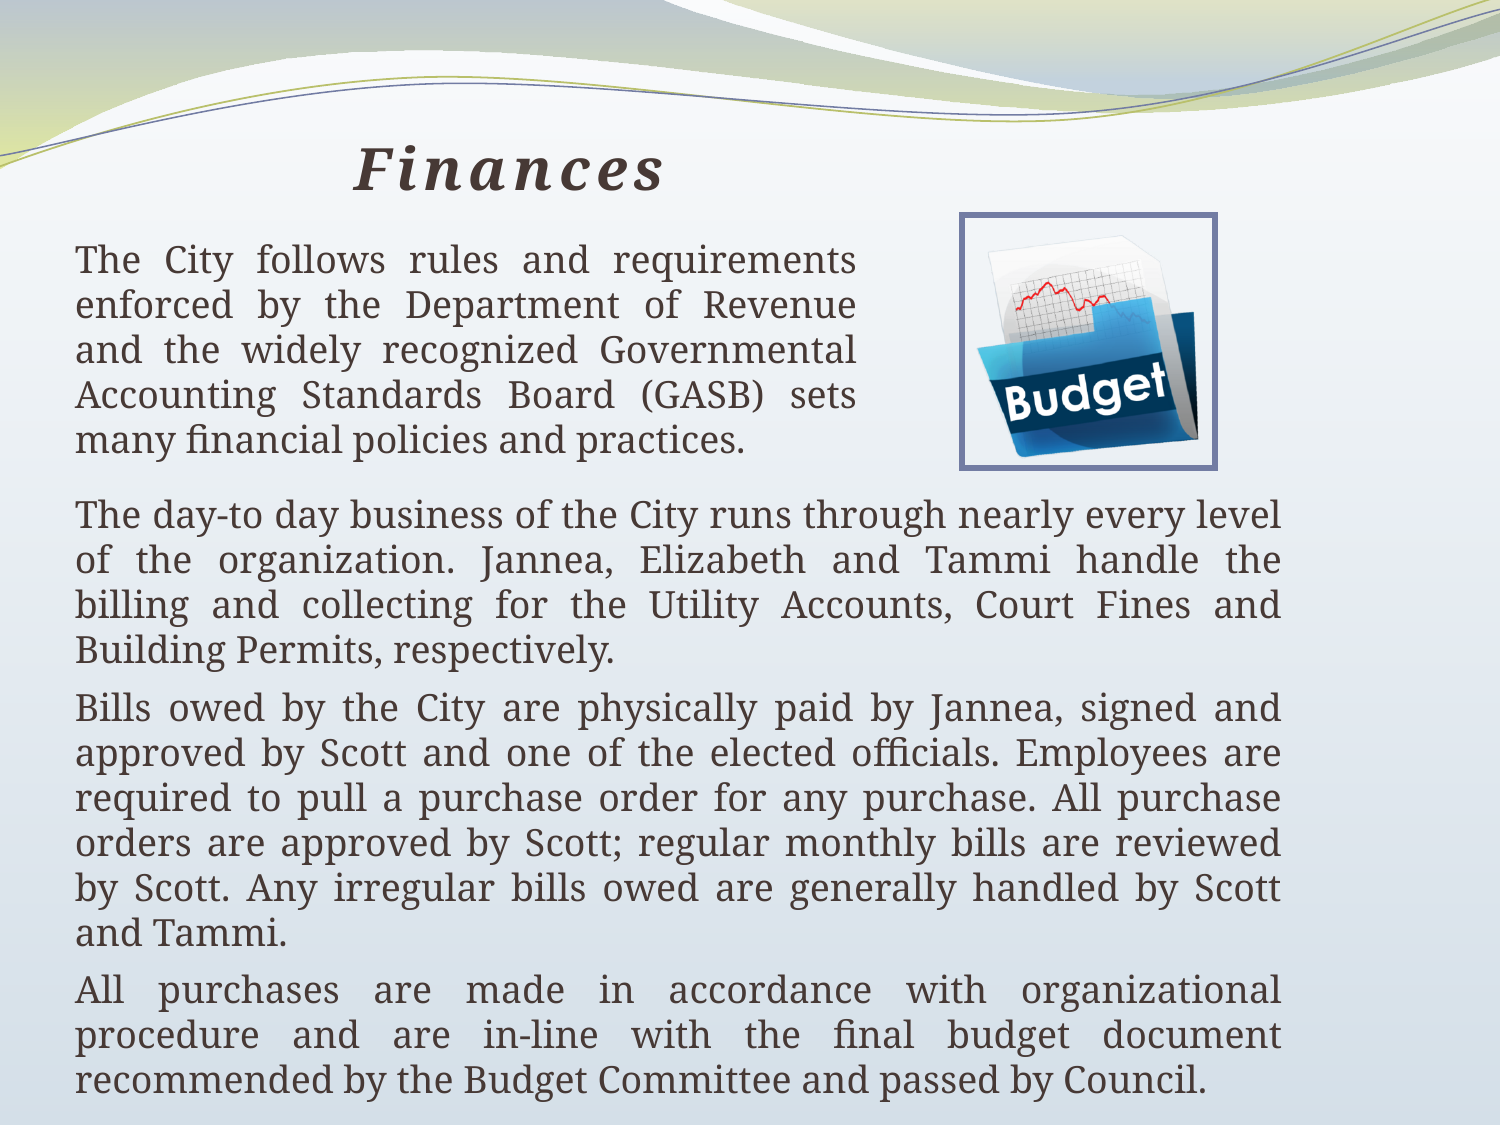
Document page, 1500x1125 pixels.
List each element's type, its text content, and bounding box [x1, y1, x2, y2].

text_box The day-to day business of the City runs through nearly every level of the organization. Jannea, Elizabeth and Tammi handle the billing and collecting for the Utility Accounts, Court Fines and Building Permits, respectively. Bills owed by the City are physically paid by Jannea, signed and approved by Scott and one of the elected officials. Employees are required to pull a purchase order for any purchase. All purchase orders are approved by Scott; regular monthly bills are reviewed by Scott. Any irregular bills owed are generally handled by Scott and Tammi. All purchases are made in accordance with organizational procedure and are in-line with the final budget document recommended by the Budget Committee and passed by Council. [60, 483, 1298, 1109]
text_box Finances [324, 124, 694, 209]
picture [964, 217, 1213, 466]
text_box The City follows rules and requirements enforced by the Department of Revenue and the widely recognized Governmental Accounting Standards Board (GASB) sets many financial policies and practices. [60, 228, 873, 469]
text_box [211, 209, 1043, 270]
